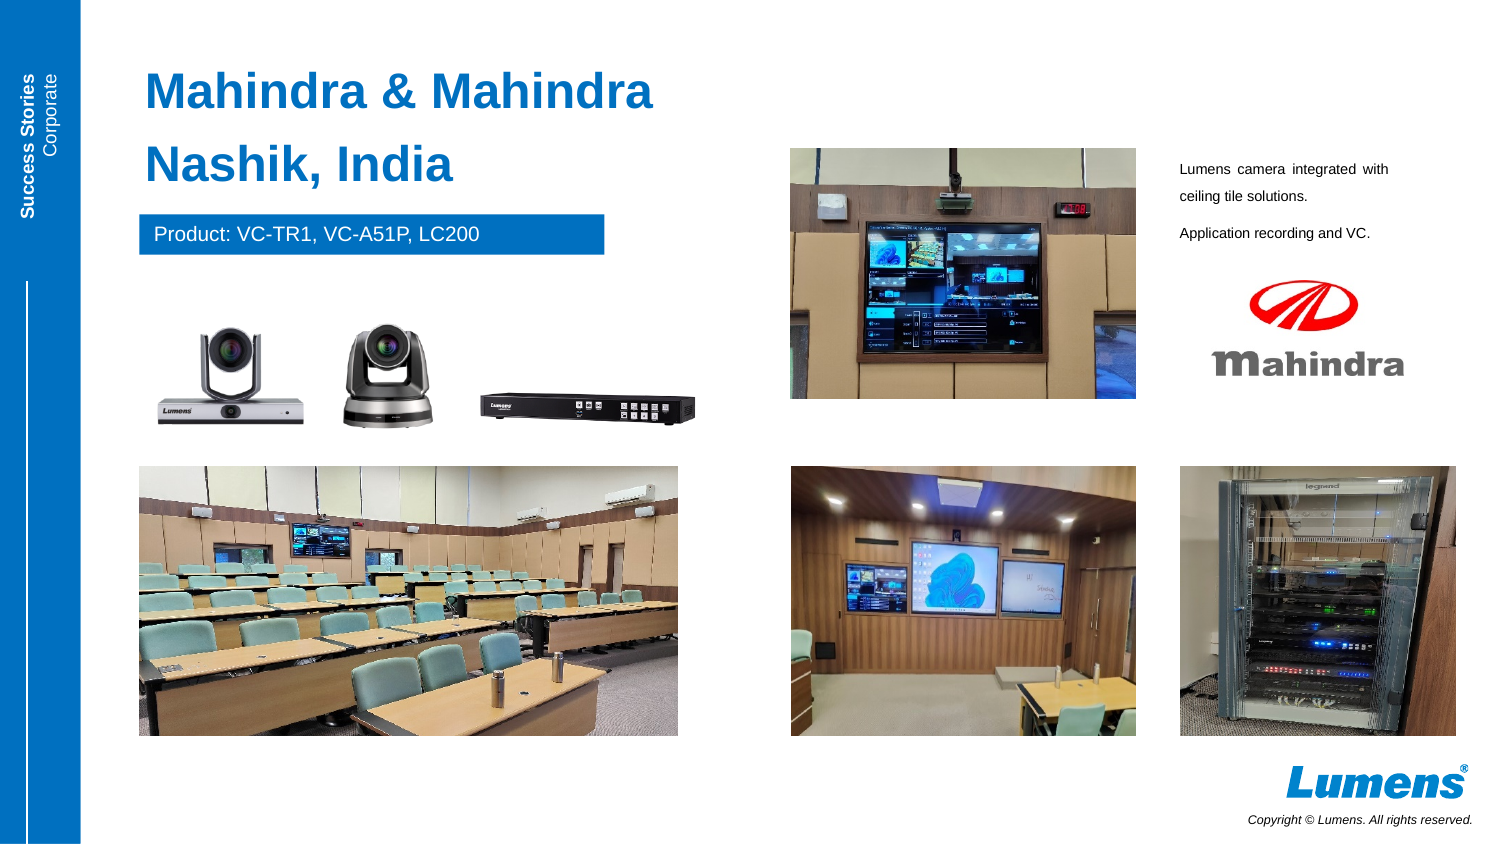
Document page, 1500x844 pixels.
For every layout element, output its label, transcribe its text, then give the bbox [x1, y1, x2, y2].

picture [791, 466, 1137, 737]
text_box Mahindra & Mahindra Nashik, India [130, 51, 863, 199]
text_box Product: VC-TR1, VC-A51P, LC200 [139, 213, 631, 253]
picture [1211, 280, 1404, 376]
text_box [0, 0, 83, 844]
picture [120, 282, 729, 737]
text_box [137, 212, 606, 257]
text_box Success Stories Corporate [7, 59, 68, 319]
picture [790, 148, 1137, 400]
text_box Lumens camera integrated with ceiling tile solutions. Application recording and VC. [1169, 146, 1399, 280]
picture [1180, 466, 1457, 737]
